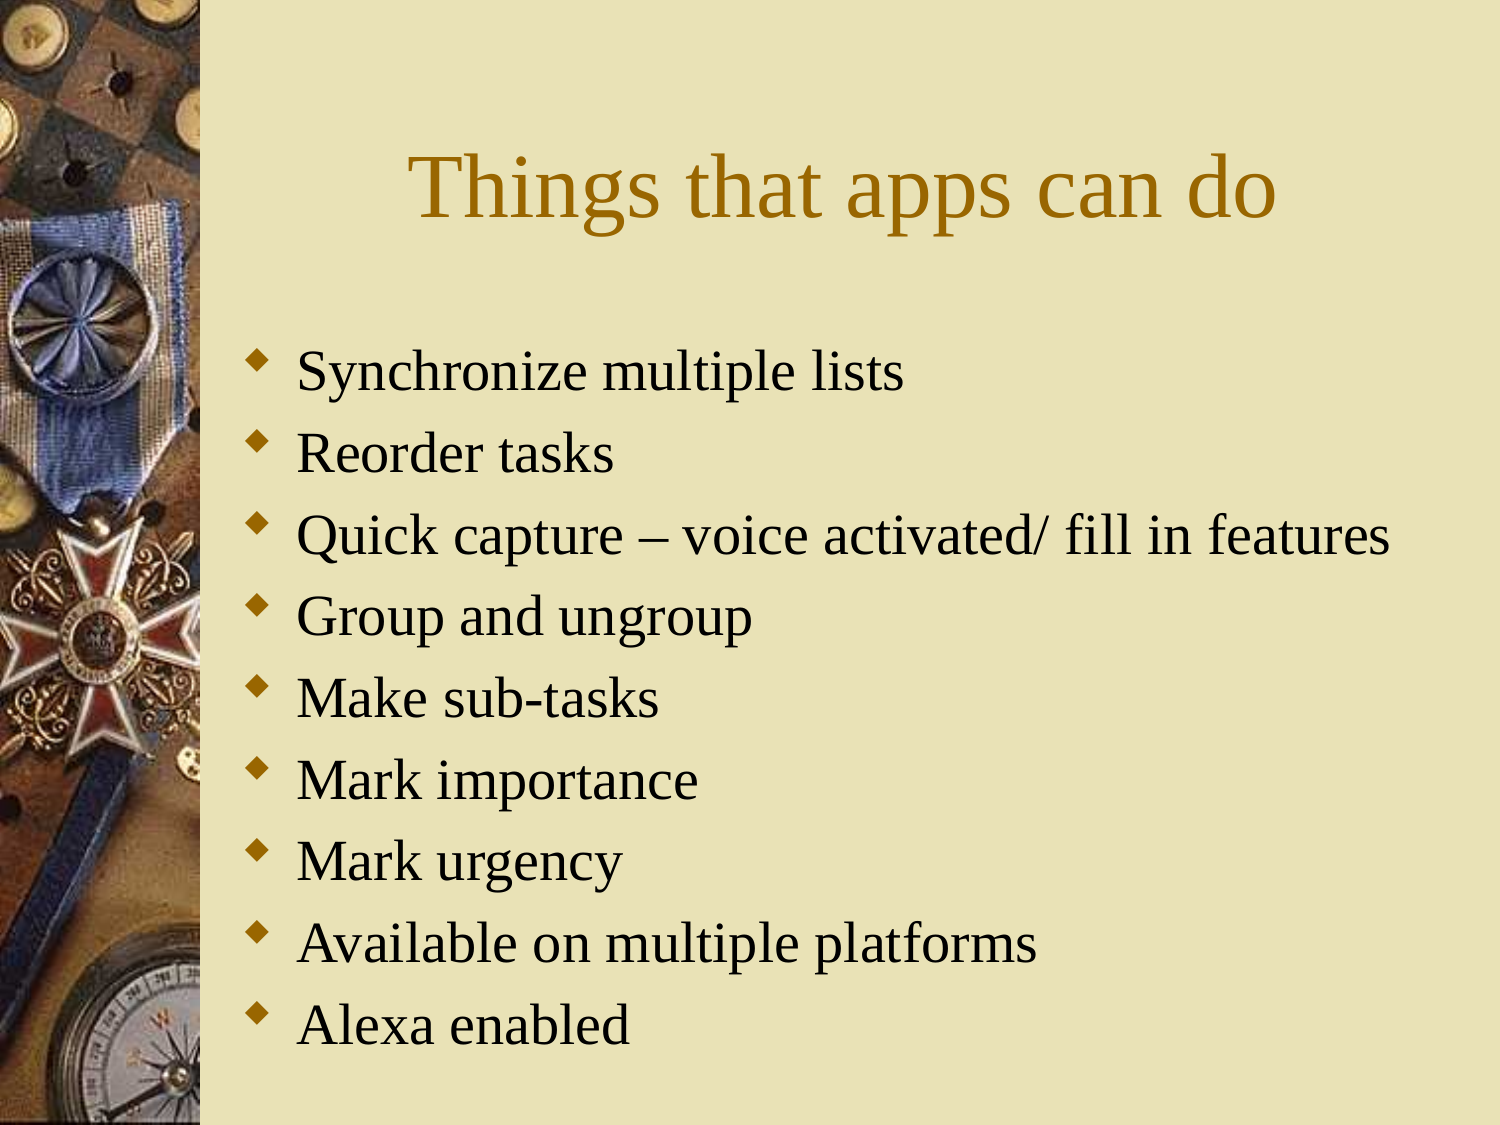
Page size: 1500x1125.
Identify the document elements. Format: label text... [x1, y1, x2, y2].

picture [0, 0, 200, 1125]
title Things that apps can do [225, 87, 1463, 275]
list Synchronize multiple lists Reorder tasks Quick capture – voice activated/ fill in features Group and ungroup Make sub-tasks Mark importance Mark urgency Available on multiple platforms Alexa enabled [225, 324, 1475, 1100]
